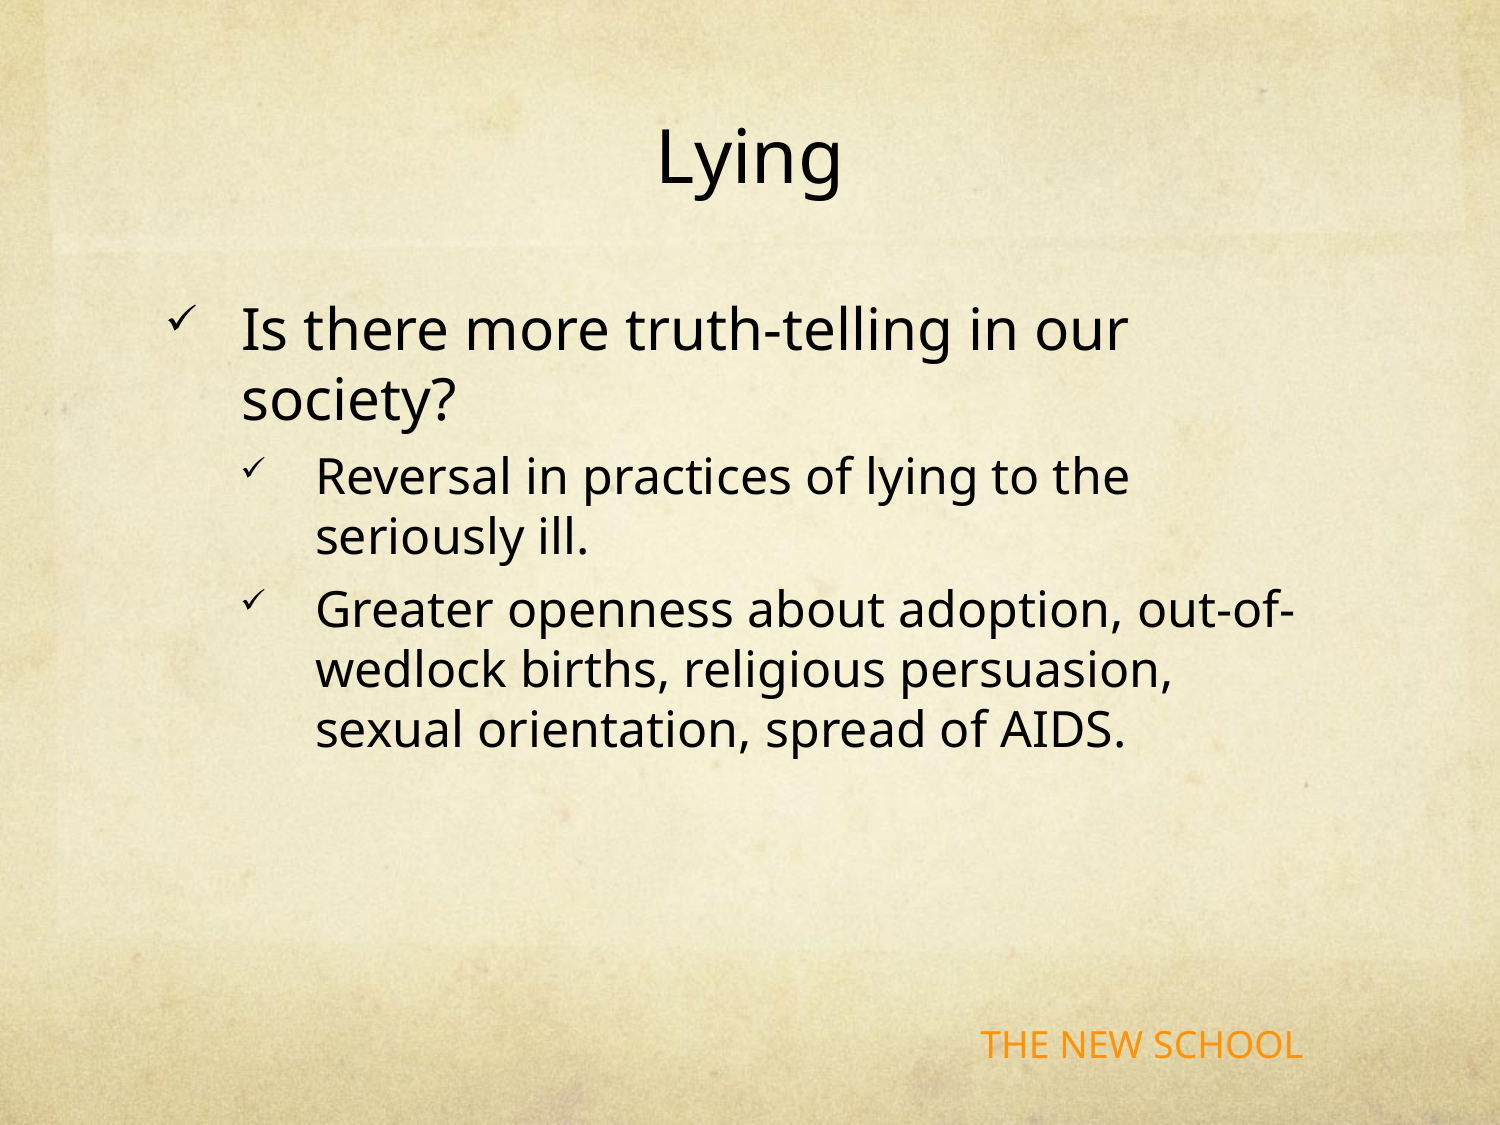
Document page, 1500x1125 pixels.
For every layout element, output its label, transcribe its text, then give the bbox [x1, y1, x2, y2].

list Is there more truth-telling in our society? Reversal in practices of lying to the seriously ill. Greater openness about adoption, out-of-wedlock births, religious persuasion, sexual orientation, spread of AIDS. [150, 284, 1350, 950]
picture [0, 0, 1500, 1125]
title Lying [150, 82, 1350, 225]
